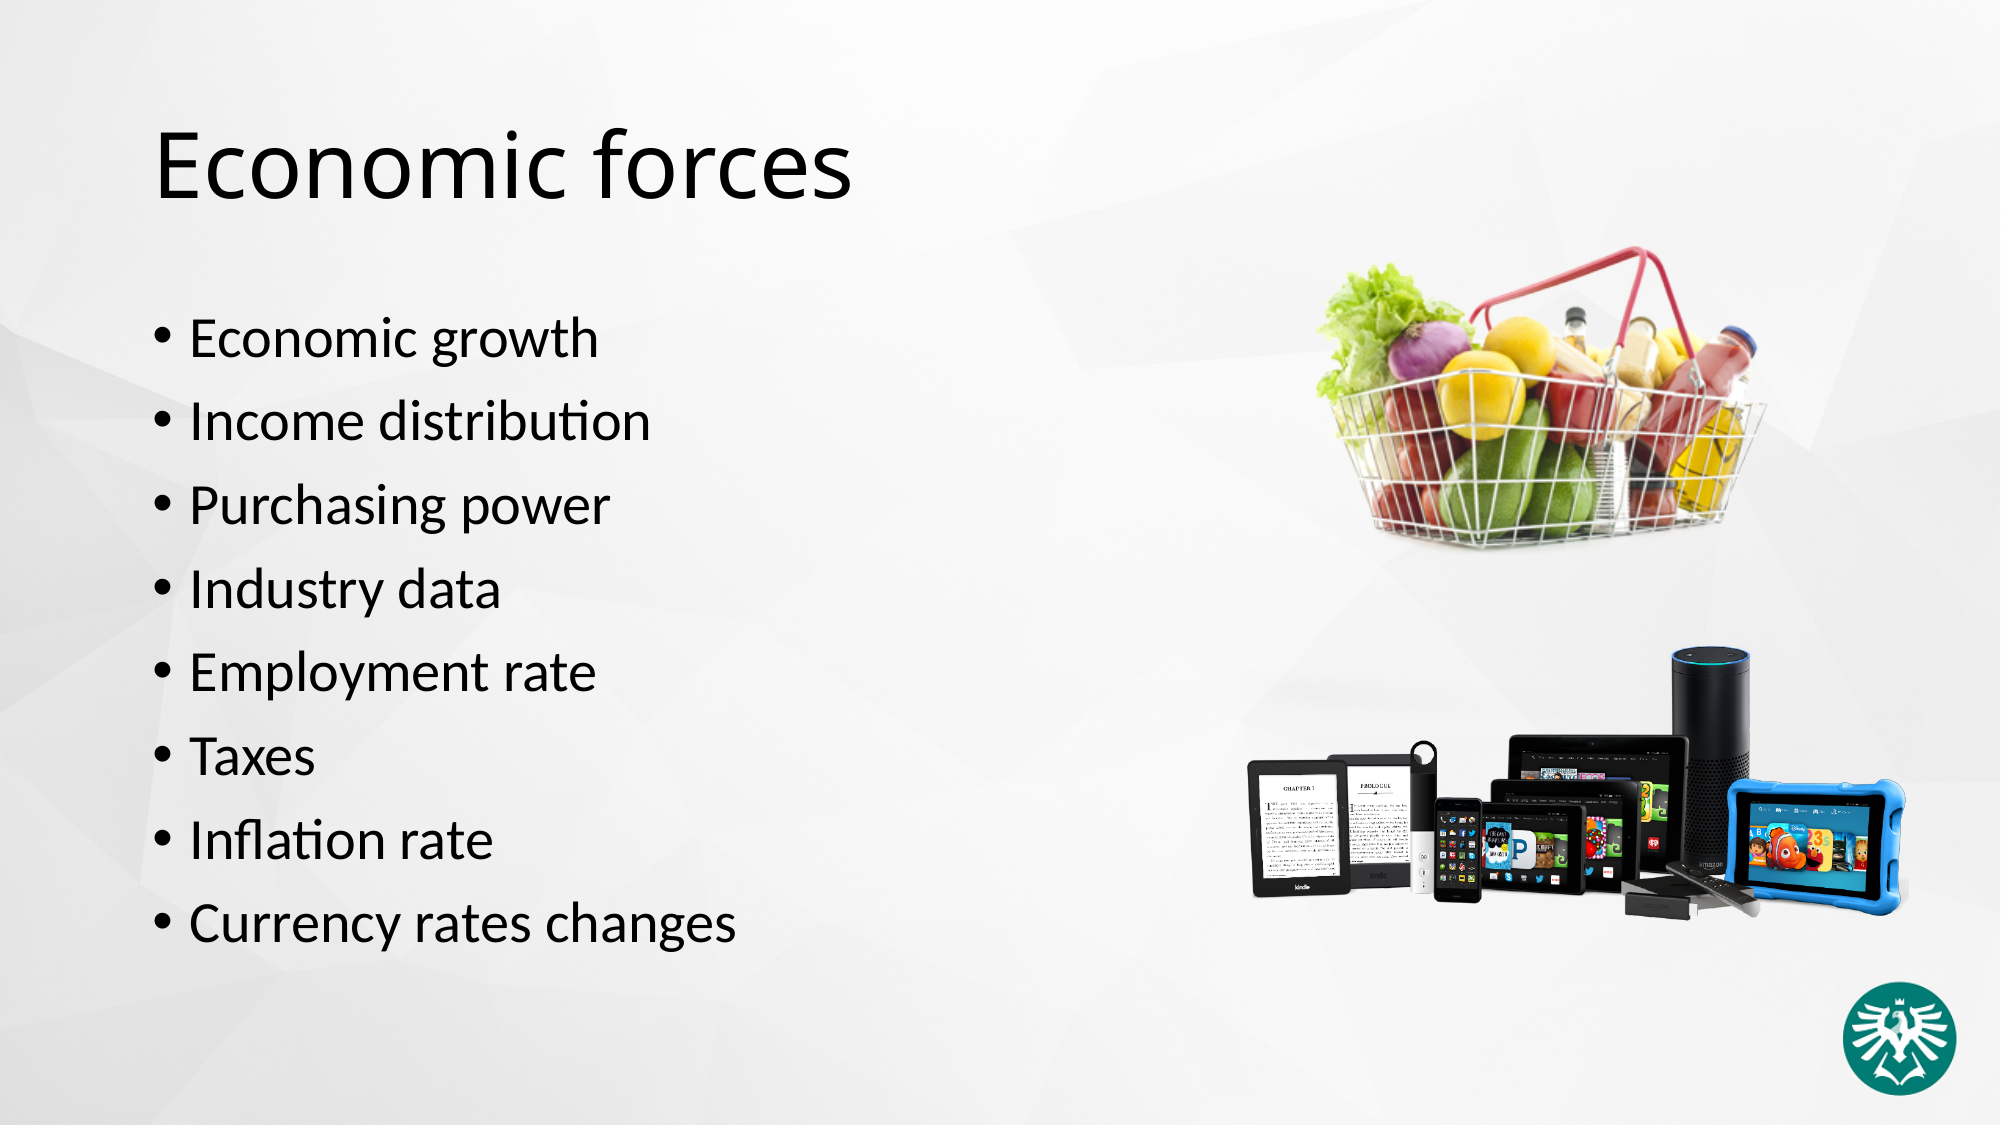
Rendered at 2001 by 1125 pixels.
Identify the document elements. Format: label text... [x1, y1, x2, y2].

list Economic growth Income distribution Purchasing power Industry data Employment rate Taxes Inflation rate Currency rates changes [137, 299, 1863, 1014]
picture [0, 0, 2001, 1125]
title Economic forces [137, 59, 1863, 278]
